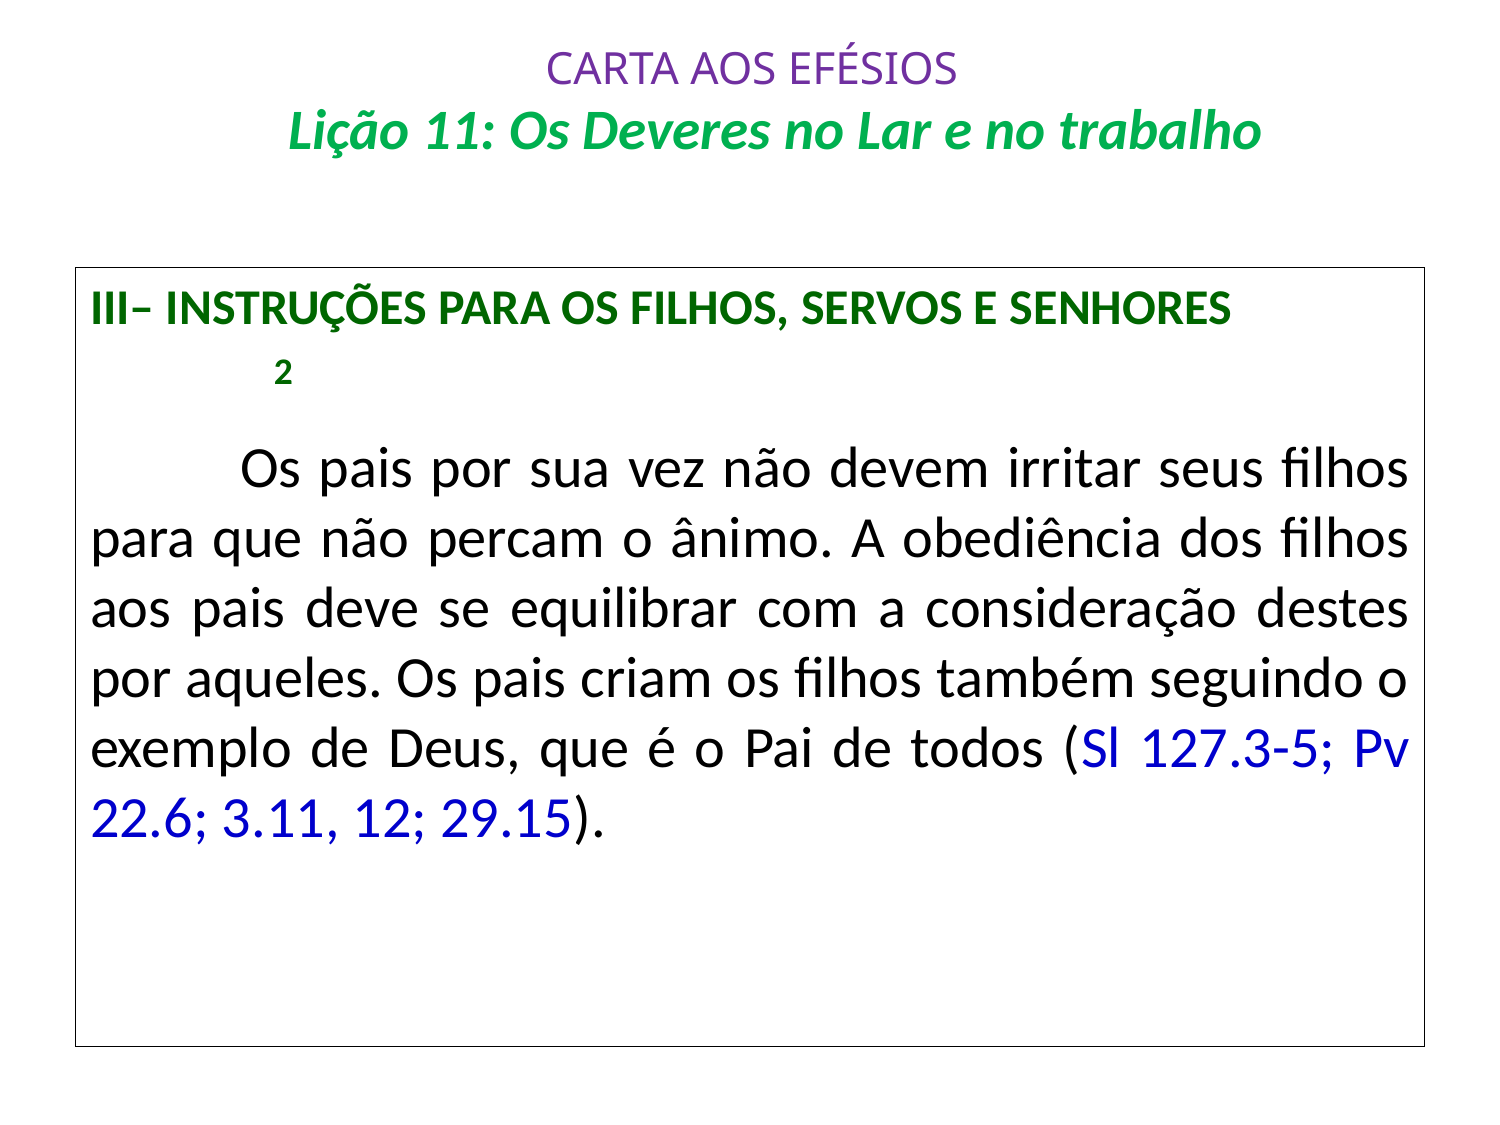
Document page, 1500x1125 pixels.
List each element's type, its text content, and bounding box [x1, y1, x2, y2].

list III– Instruções para os filhos, servos e senhores 2 Os pais por sua vez não devem irritar seus filhos para que não percam o ânimo. A obediência dos filhos aos pais deve se equilibrar com a consideração destes por aqueles. Os pais criam os filhos também seguindo o exemplo de Deus, que é o Pai de todos (Sl 127.3-5; Pv 22.6; 3.11, 12; 29.15). [75, 267, 1425, 1047]
title CARTA AOS EFÉSIOS Lição 11: Os Deveres no Lar e no trabalho [76, 30, 1427, 171]
